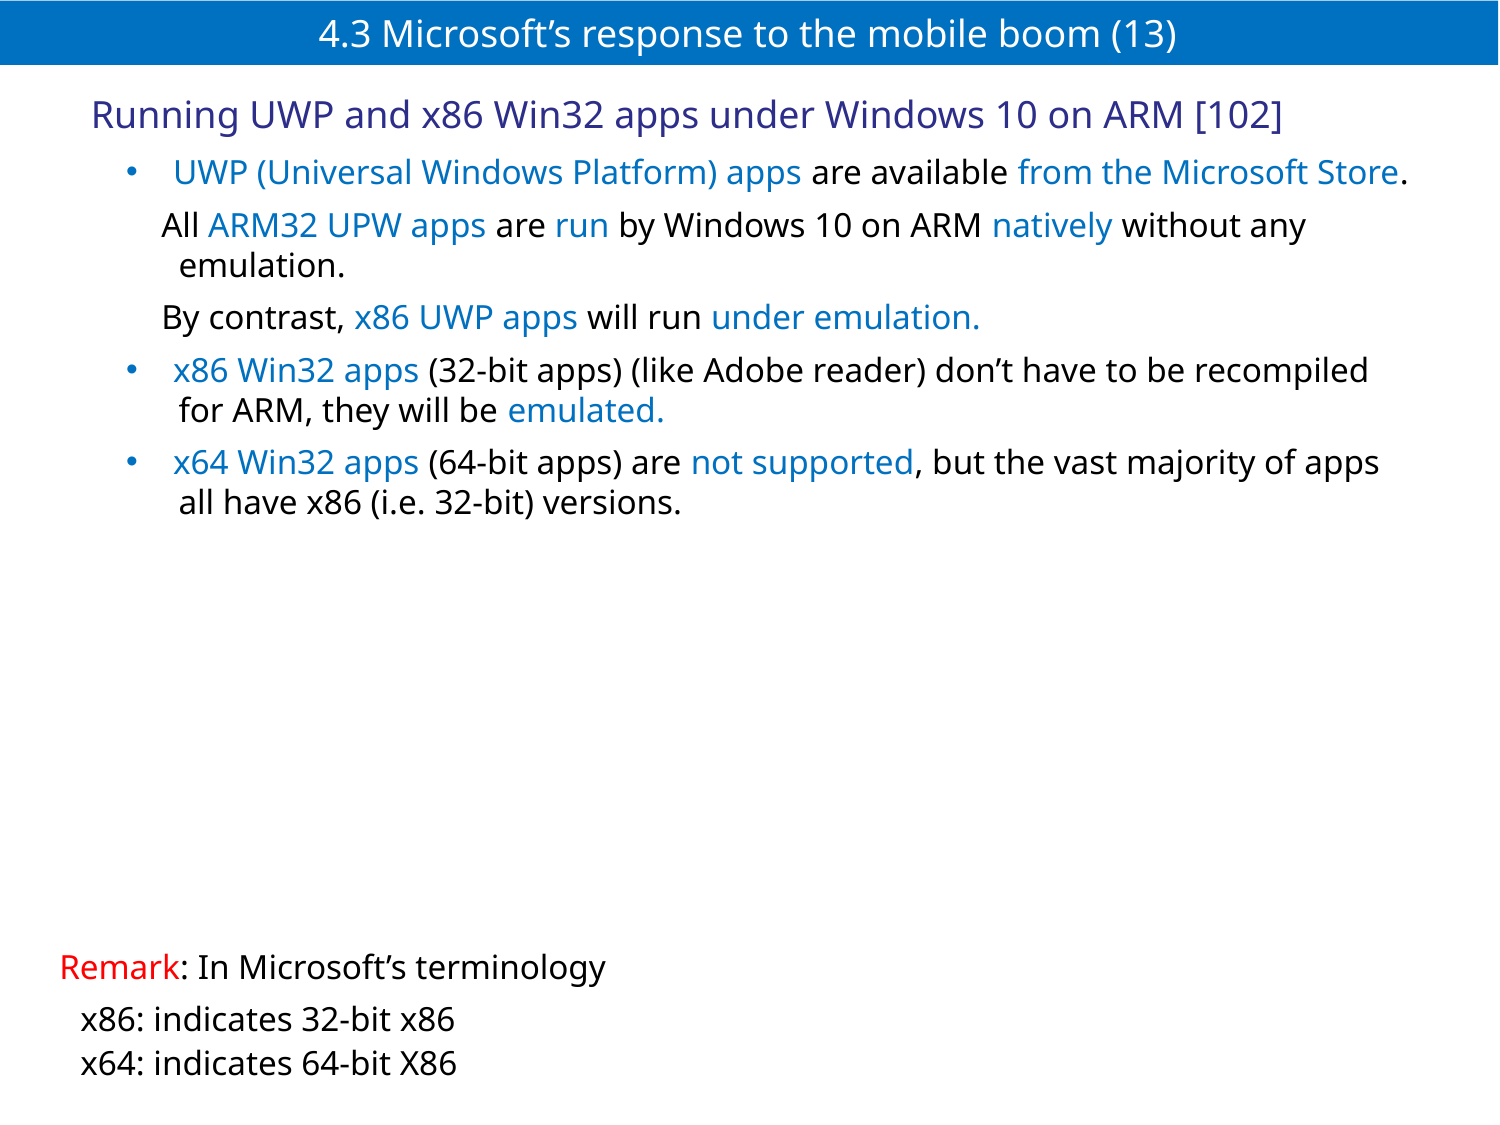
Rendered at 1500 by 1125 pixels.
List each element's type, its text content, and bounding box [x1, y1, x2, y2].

text_box Remark: In Microsoft’s terminology [44, 938, 622, 994]
text_box x86: indicates 32-bit x86 x64: indicates 64-bit X86 [65, 994, 482, 1090]
text_box Running UWP and x86 Win32 apps under Windows 10 on ARM [102] [76, 84, 1300, 144]
title 4.3 Microsoft’s response to the mobile boom (13) [0, 0, 1499, 65]
text_box UWP (Universal Windows Platform) apps are available from the Microsoft Store. All ARM32 UPW apps are run by Windows 10 on ARM natively without any emulation. By contrast, x86 UWP apps will run under emulation. x86 Win32 apps (32-bit apps) (like Adobe reader) don’t have to be recompiled for ARM, they will be emulated. x64 Win32 apps (64-bit apps) are not supported, but the vast majority of apps all have x86 (i.e. 32-bit) versions. [111, 144, 1424, 529]
